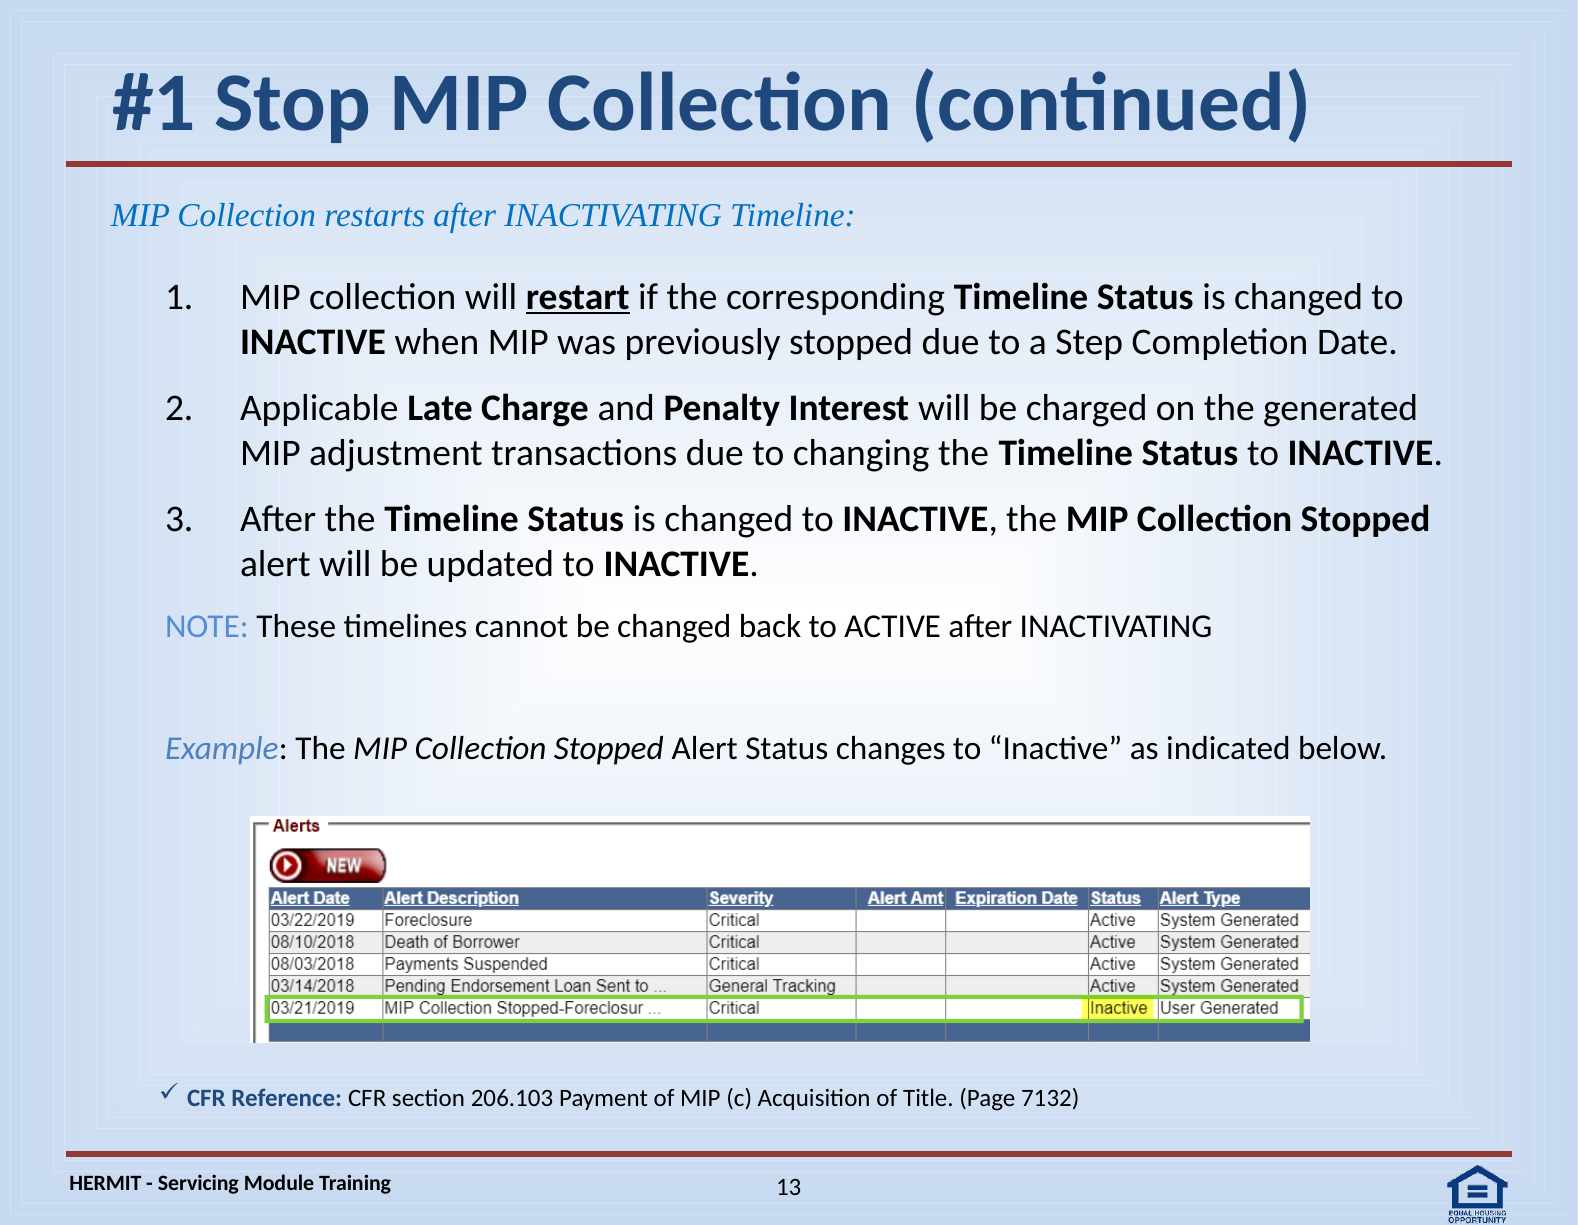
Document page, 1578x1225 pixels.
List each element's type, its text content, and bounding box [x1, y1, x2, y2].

list MIP Collection restarts after INACTIVATING Timeline: [76, 185, 1449, 264]
title #1 Stop MIP Collection (continued) [96, 30, 1529, 164]
slide_number 13 [743, 1153, 834, 1219]
text_box MIP collection will restart if the corresponding Timeline Status is changed to INACTIVE when MIP was previously stopped due to a Step Completion Date. Applicable Late Charge and Penalty Interest will be charged on the generated MIP adjustment transactions due to changing the Timeline Status to INACTIVE. After the Timeline Status is changed to INACTIVE, the MIP Collection Stopped alert will be updated to INACTIVE. NOTE: These timelines cannot be changed back to ACTIVE after INACTIVATING Example: The MIP Collection Stopped Alert Status changes to “Inactive” as indicated below. [75, 264, 1459, 774]
picture [1445, 1162, 1509, 1225]
picture [249, 816, 1310, 1043]
text_box CFR Reference: CFR section 206.103 Payment of MIP (c) Acquisition of Title. (Page 7132) [144, 1074, 1102, 1149]
